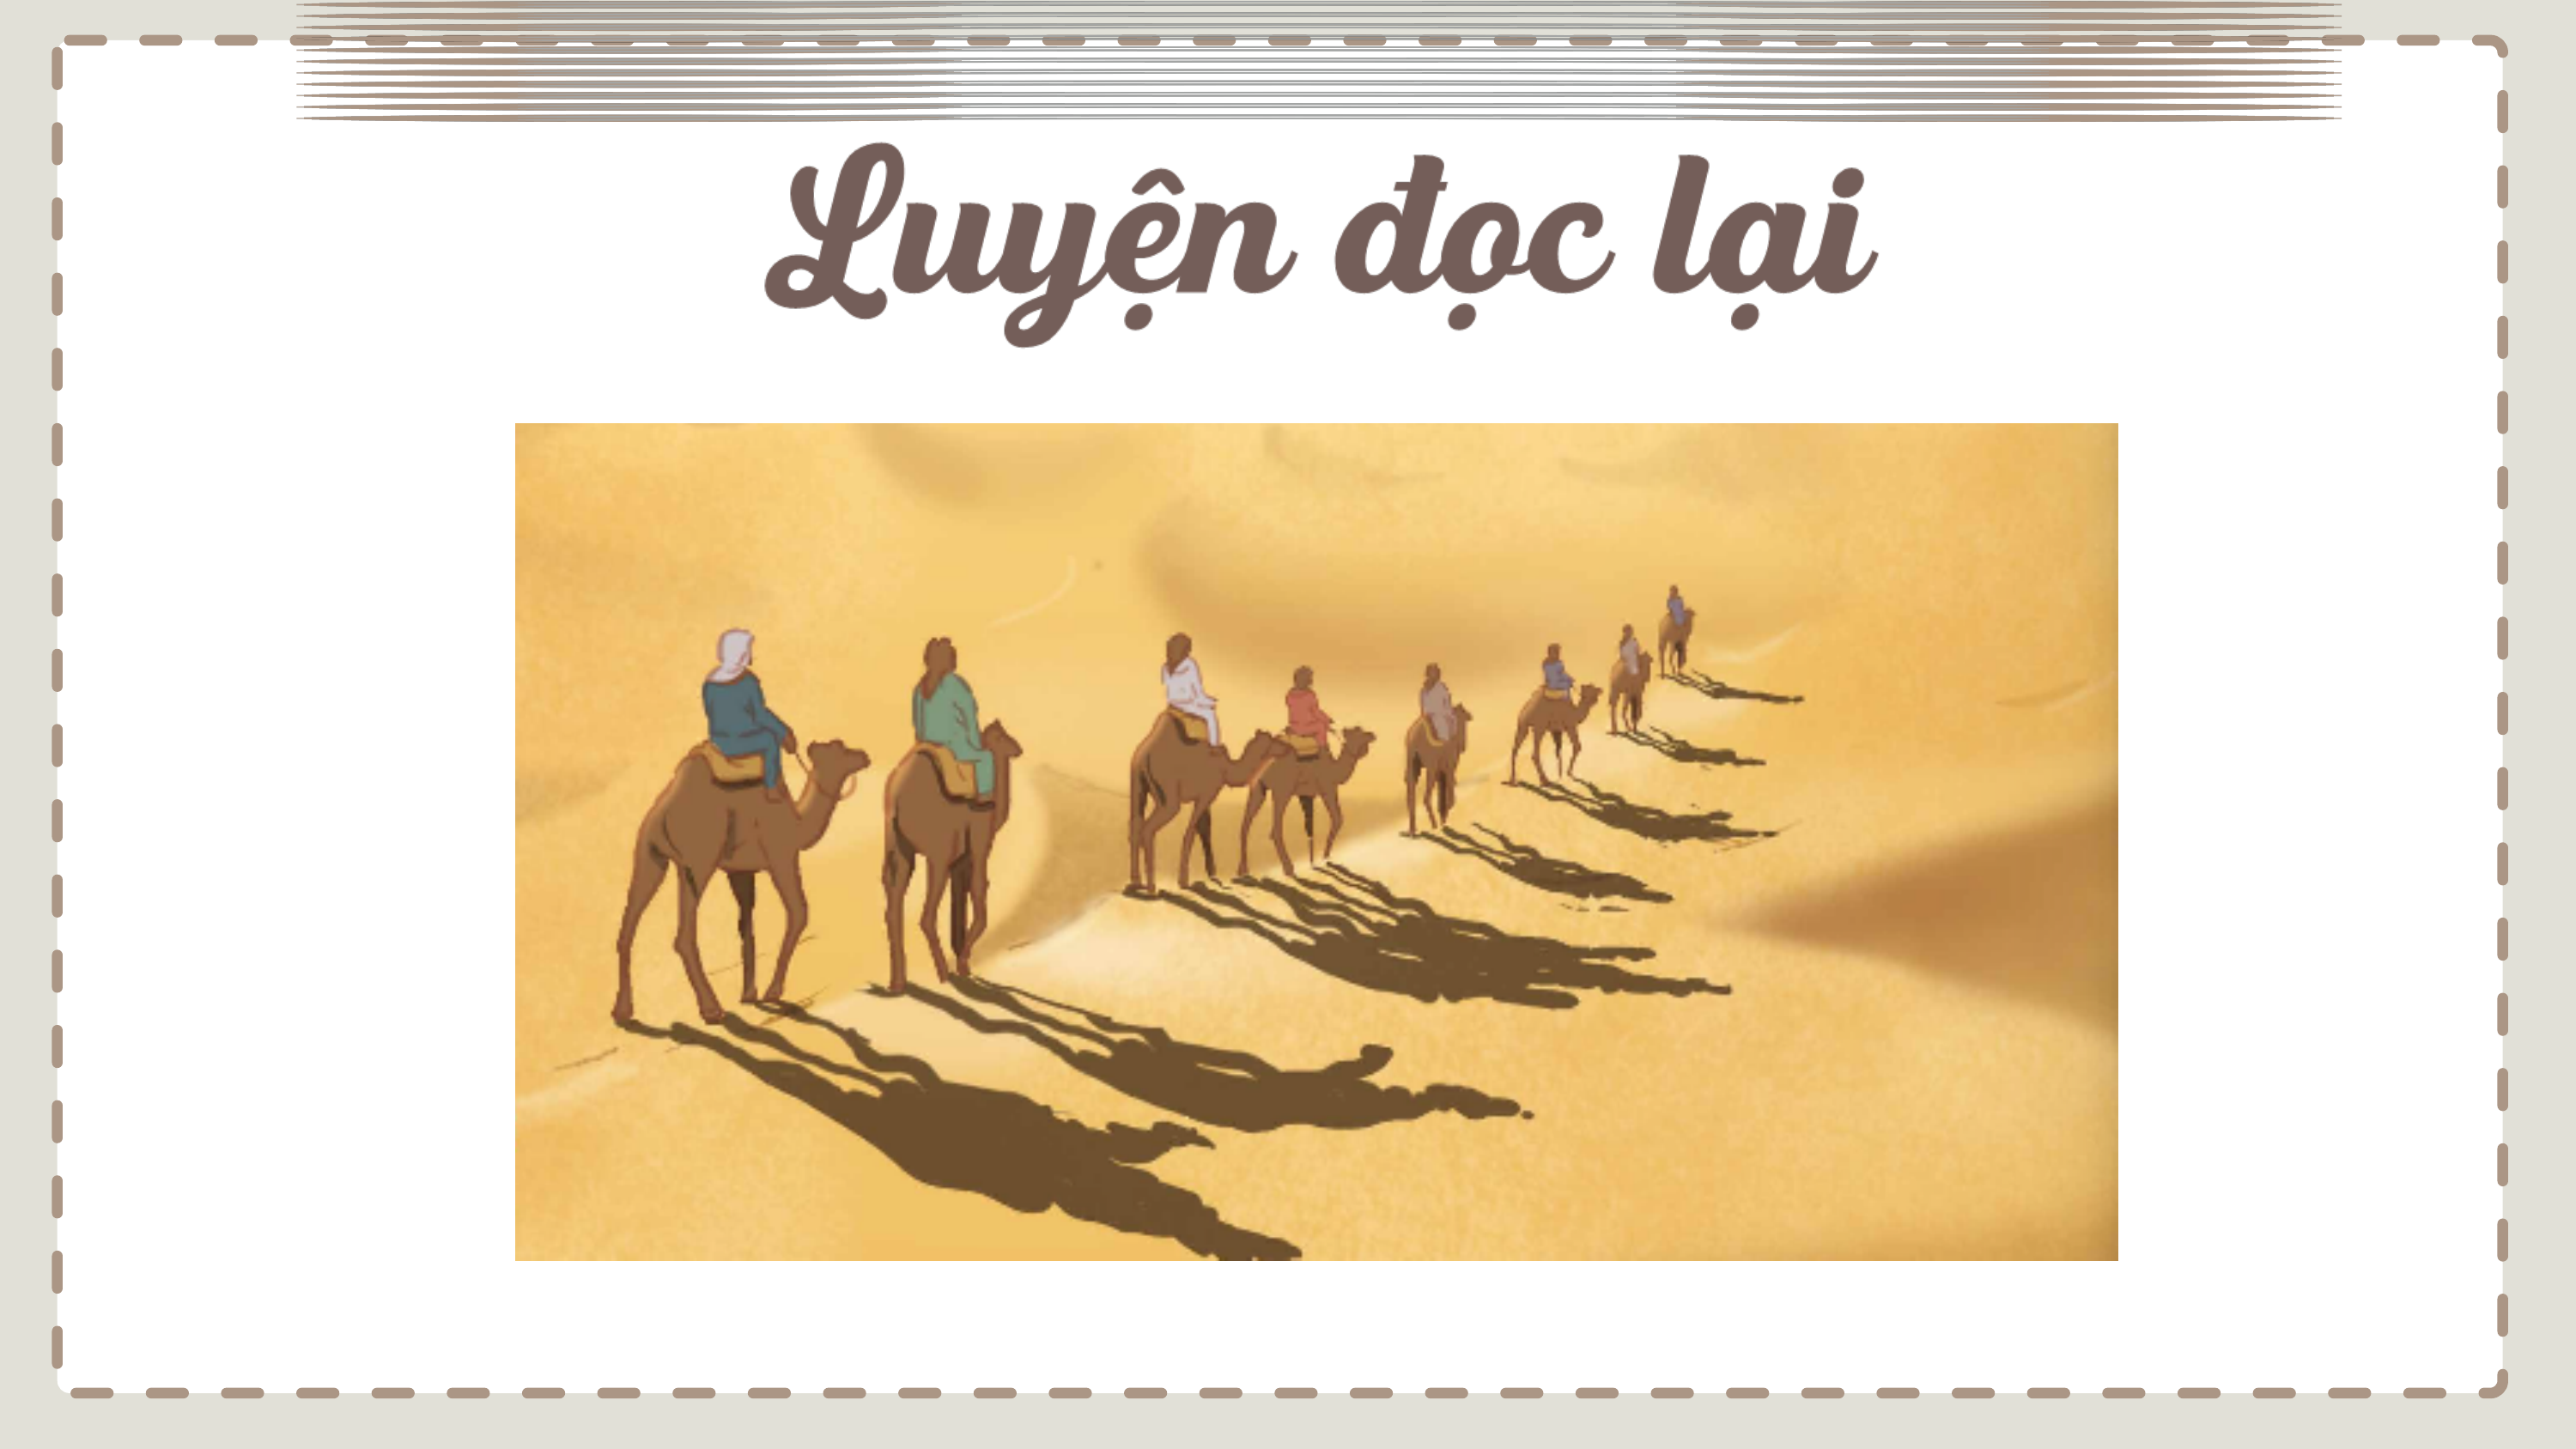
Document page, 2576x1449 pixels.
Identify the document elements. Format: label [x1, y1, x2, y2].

picture [184, 71, 2464, 1261]
text_box [57, 0, 2503, 1394]
